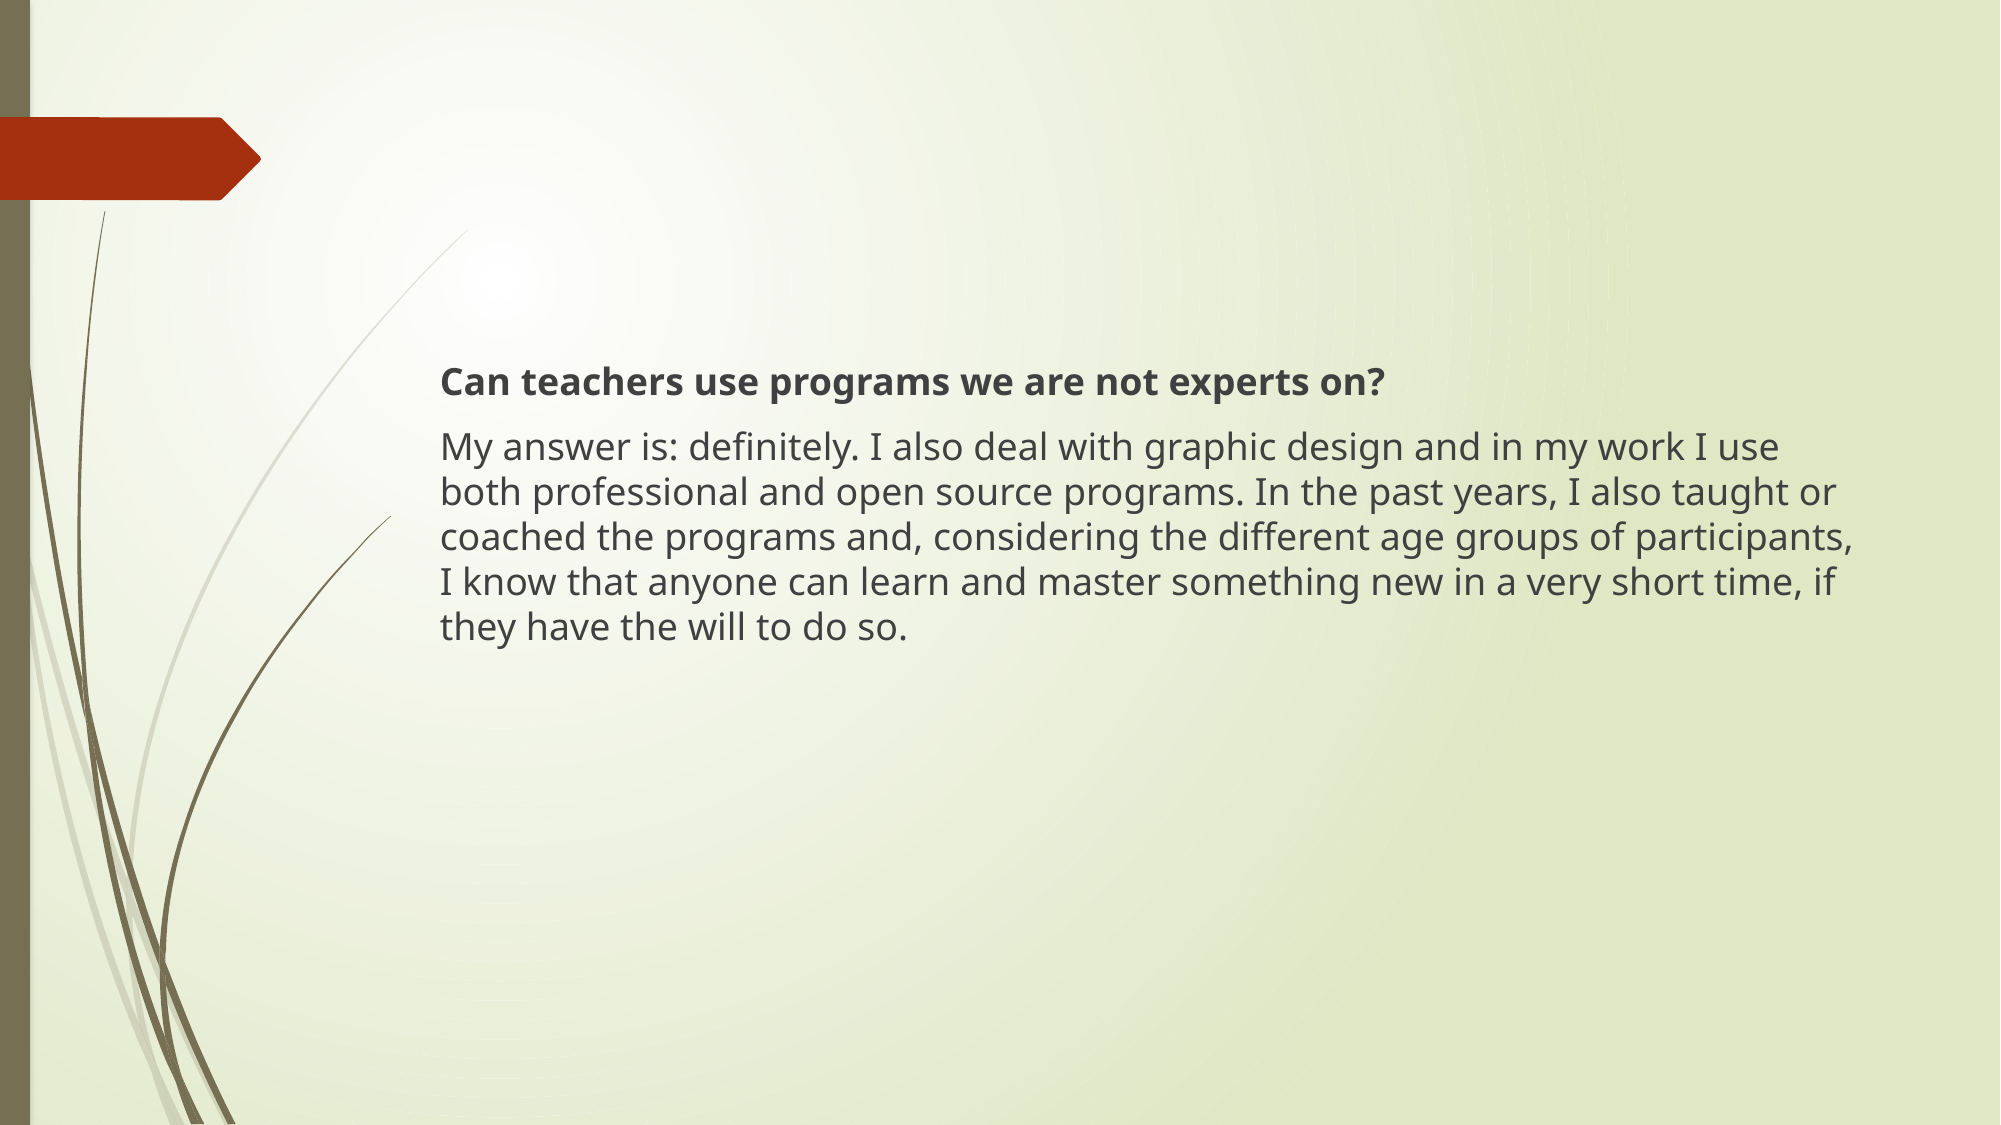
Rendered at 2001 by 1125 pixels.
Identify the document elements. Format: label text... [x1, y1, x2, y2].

list Can teachers use programs we are not experts on? My answer is: definitely. I also deal with graphic design and in my work I use both professional and open source programs. In the past years, I also taught or coached the programs and, considering the different age groups of participants, I know that anyone can learn and master something new in a very short time, if they have the will to do so. [424, 350, 1888, 970]
